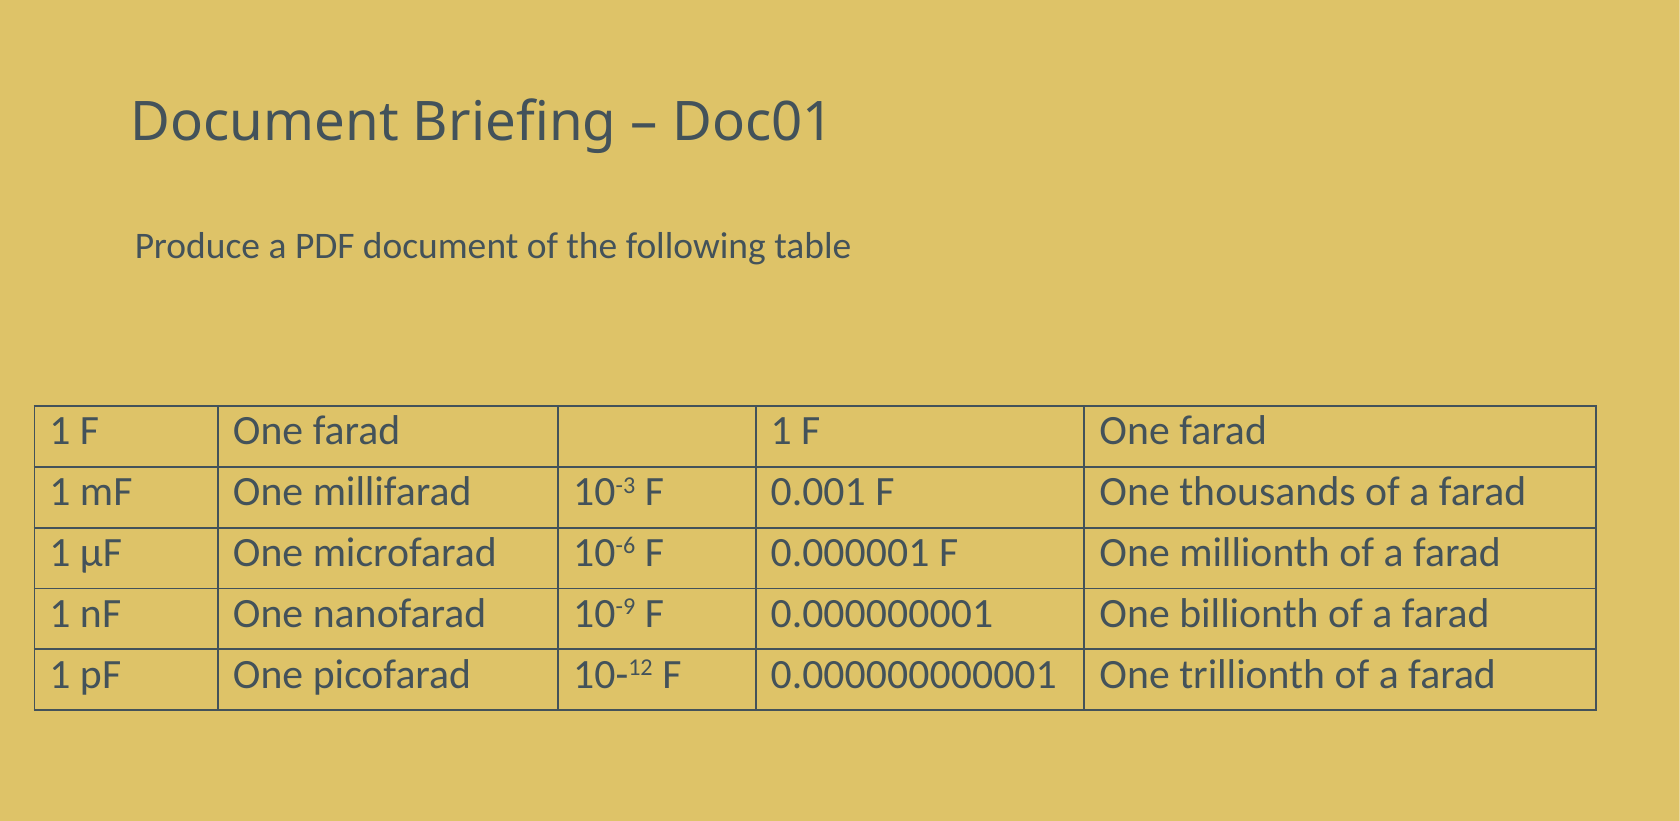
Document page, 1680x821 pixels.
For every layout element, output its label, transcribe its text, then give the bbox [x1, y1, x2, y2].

table_cell 0.000000001 [757, 589, 1083, 648]
table_cell One billionth of a farad [1085, 589, 1595, 648]
title Document Briefing – Doc01 [115, 43, 1565, 203]
table_cell 1 pF [35, 650, 217, 709]
table_cell One millionth of a farad [1085, 529, 1595, 588]
table_header One farad [1085, 407, 1595, 466]
table_cell One thousands of a farad [1085, 468, 1595, 527]
table_cell 1 mF [35, 468, 217, 527]
table_cell 1 μF [35, 529, 217, 588]
table_cell One nanofarad [219, 589, 557, 648]
table_header 1 F [35, 407, 217, 466]
table_cell 10-12 F [559, 650, 755, 709]
table_cell 0.000000000001 [757, 650, 1083, 709]
table_cell One microfarad [219, 529, 557, 588]
table_cell 10-3 F [559, 468, 755, 527]
text_box Produce a PDF document of the following table [120, 213, 868, 273]
table_header 1 F [757, 407, 1083, 466]
table_cell One millifarad [219, 468, 557, 527]
table_cell 10-9 F [559, 589, 755, 648]
table_header One farad [219, 407, 557, 466]
table_cell 0.001 F [757, 468, 1083, 527]
table_cell 1 nF [35, 589, 217, 648]
table_header [559, 407, 755, 466]
table_cell 0.000001 F [757, 529, 1083, 588]
table_cell One trillionth of a farad [1085, 650, 1595, 709]
table_cell One picofarad [219, 650, 557, 709]
table_cell 10-6 F [559, 529, 755, 588]
